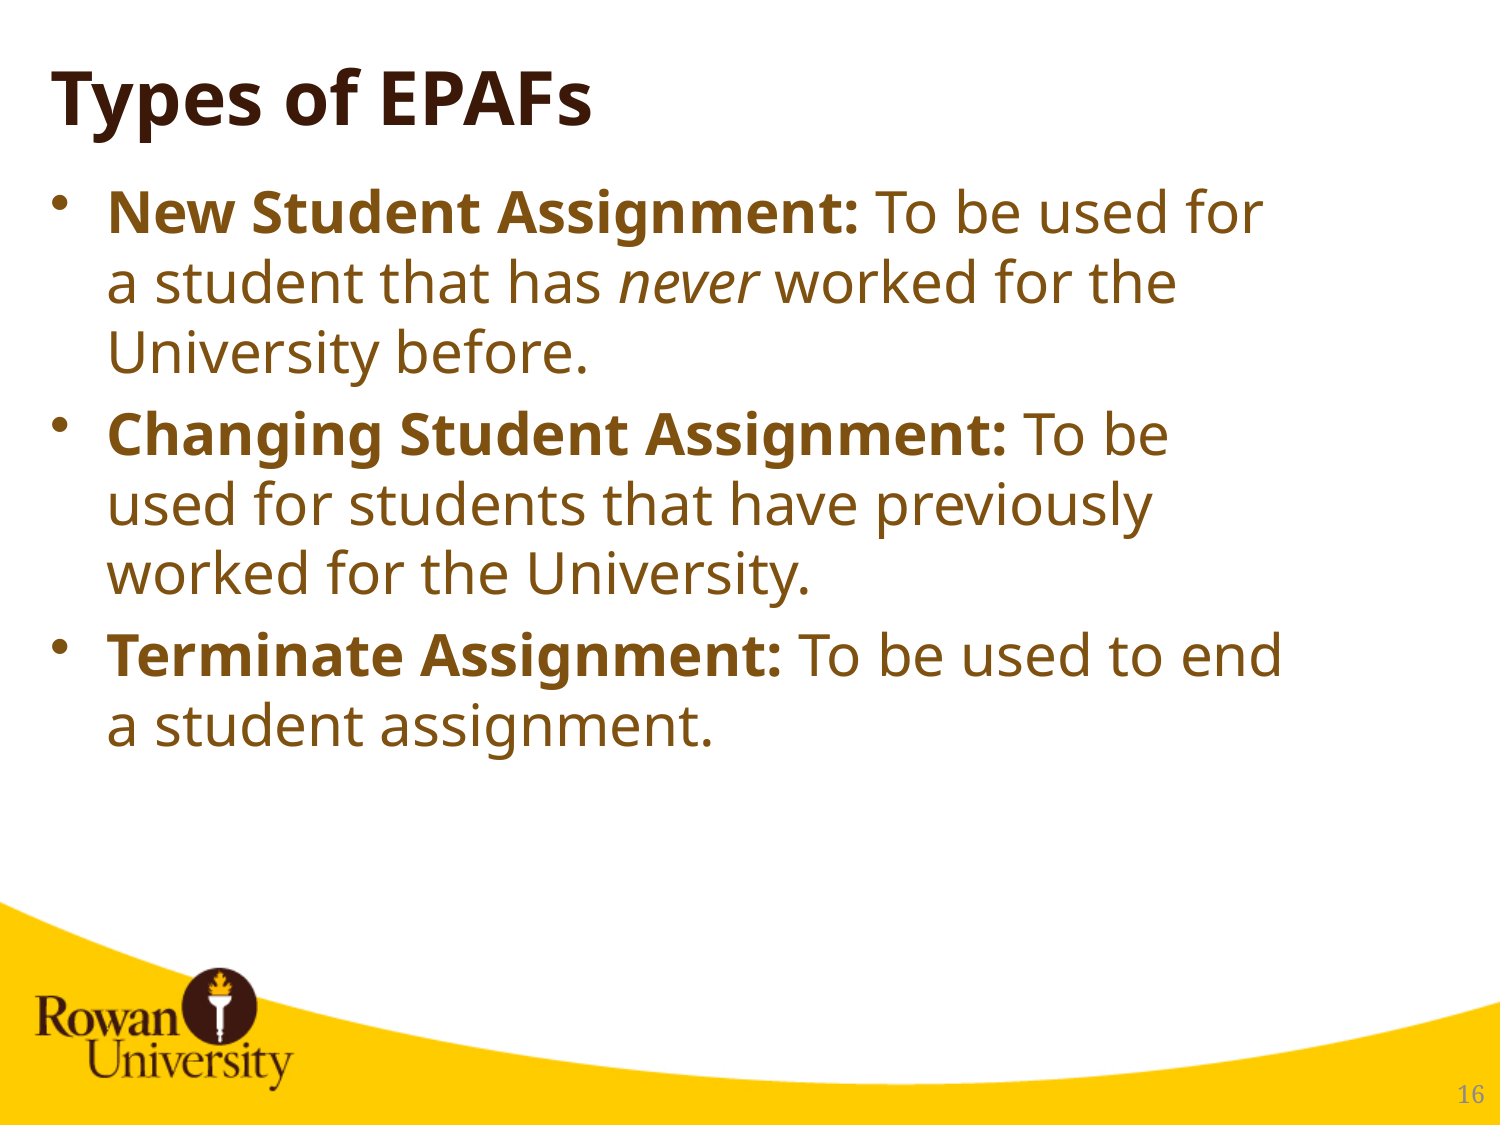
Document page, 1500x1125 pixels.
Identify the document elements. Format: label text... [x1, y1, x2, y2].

title Types of EPAFs [49, 49, 1451, 176]
list New Student Assignment: To be used for a student that has never worked for the University before. Changing Student Assignment: To be used for students that have previously worked for the University. Terminate Assignment: To be used to end a student assignment. [49, 174, 1288, 913]
picture [0, 0, 1500, 1125]
slide_number 17 [1162, 1065, 1500, 1125]
